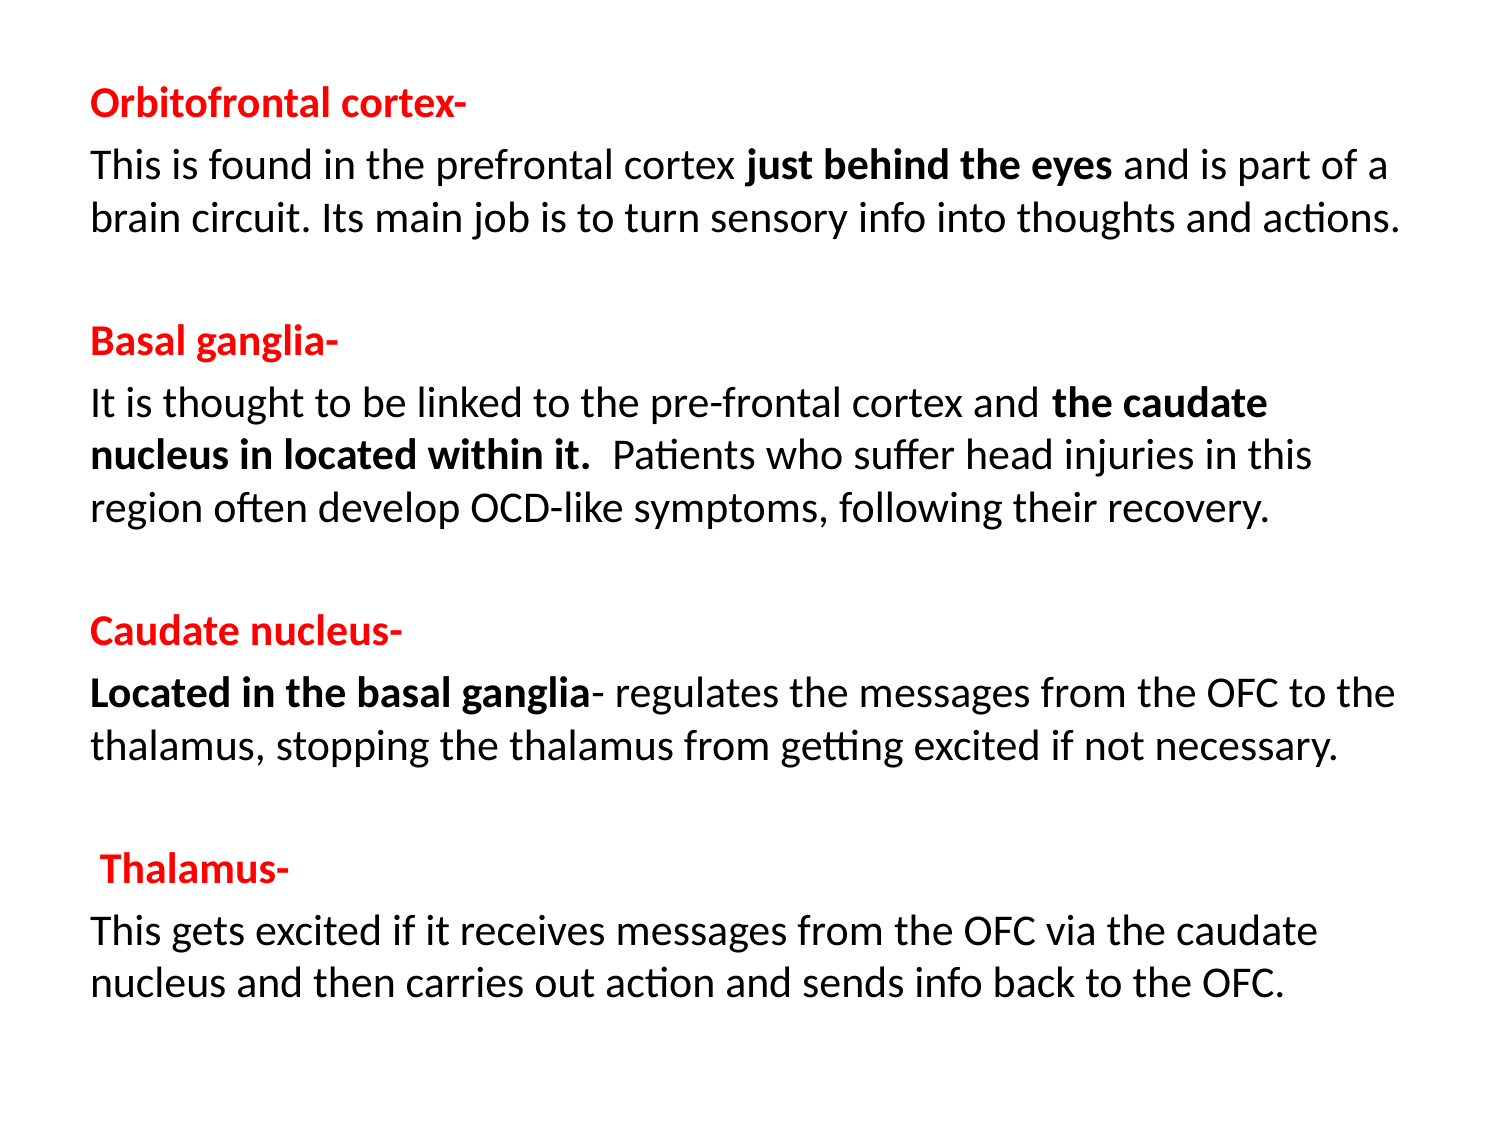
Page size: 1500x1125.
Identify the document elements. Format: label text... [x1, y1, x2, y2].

list Orbitofrontal cortex- This is found in the prefrontal cortex just behind the eyes and is part of a brain circuit. Its main job is to turn sensory info into thoughts and actions. Basal ganglia- It is thought to be linked to the pre-frontal cortex and the caudate nucleus in located within it. Patients who suffer head injuries in this region often develop OCD-like symptoms, following their recovery. Caudate nucleus- Located in the basal ganglia- regulates the messages from the OFC to the thalamus, stopping the thalamus from getting excited if not necessary. Thalamus- This gets excited if it receives messages from the OFC via the caudate nucleus and then carries out action and sends info back to the OFC. [75, 66, 1425, 1106]
